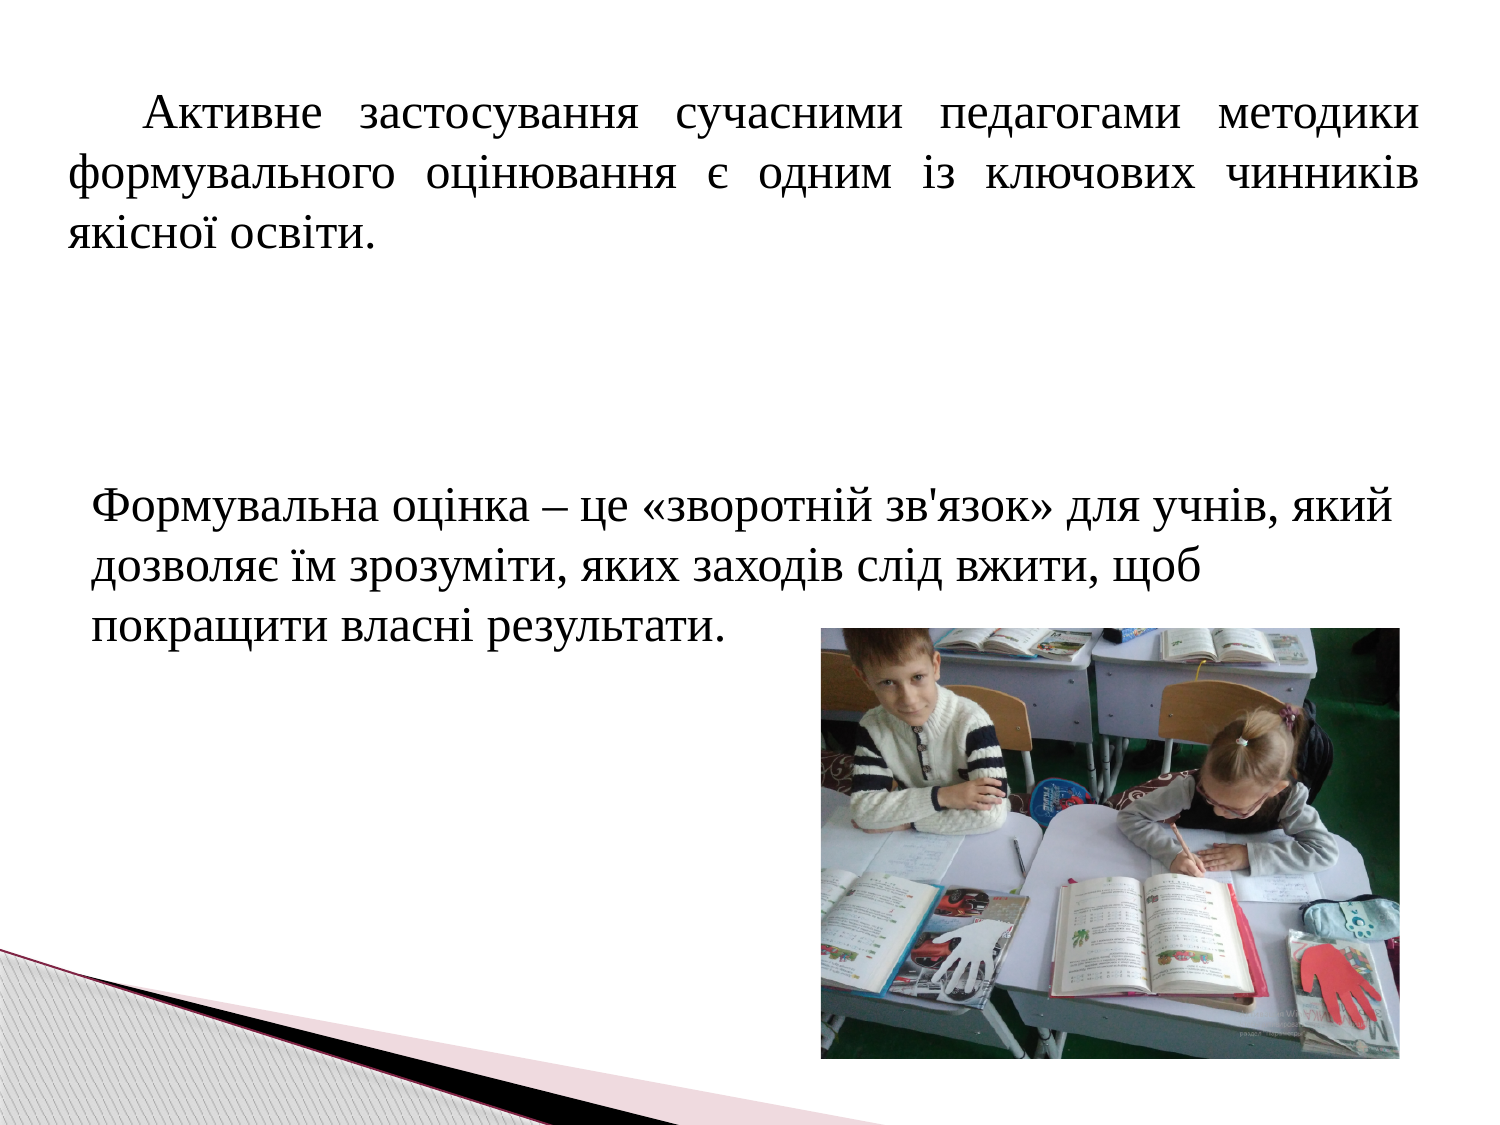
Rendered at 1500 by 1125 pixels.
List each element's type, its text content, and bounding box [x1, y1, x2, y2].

picture [820, 628, 1400, 1059]
text_box Активне застосування сучасними педагогами методики формувального оцінювання є одним із ключових чинників якісної освіти. [53, 71, 1436, 267]
text_box Формувальна оцінка – це «зворотній зв'язок» для учнів, який дозволяє їм зрозуміти, яких заходів слід вжити, щоб покращити власні результати. [76, 463, 1459, 659]
